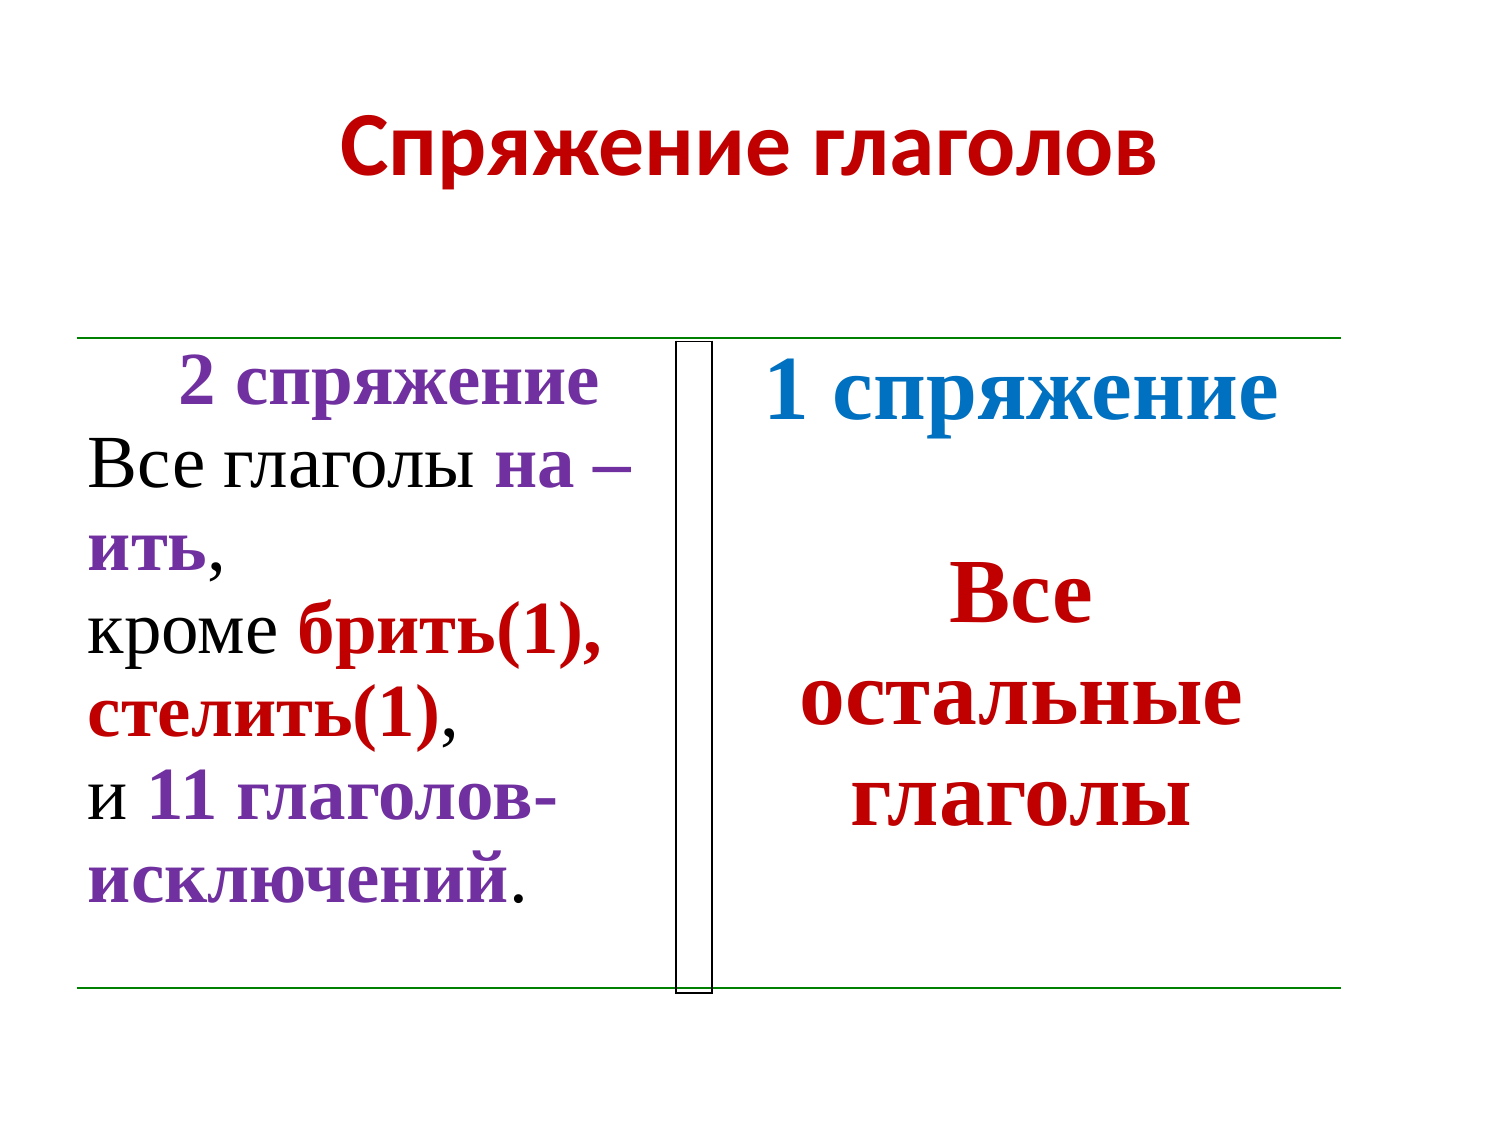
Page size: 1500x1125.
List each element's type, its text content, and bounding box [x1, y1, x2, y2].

title Спряжение глаголов [75, 45, 1425, 233]
table_header 2 спряжение Все глаголы на –ить, кроме брить(1), стелить(1), и 11 глаголов-исключений. [77, 339, 709, 987]
table_header 1 спряжение Все остальные глаголы [709, 339, 1341, 987]
table_header [677, 342, 711, 992]
